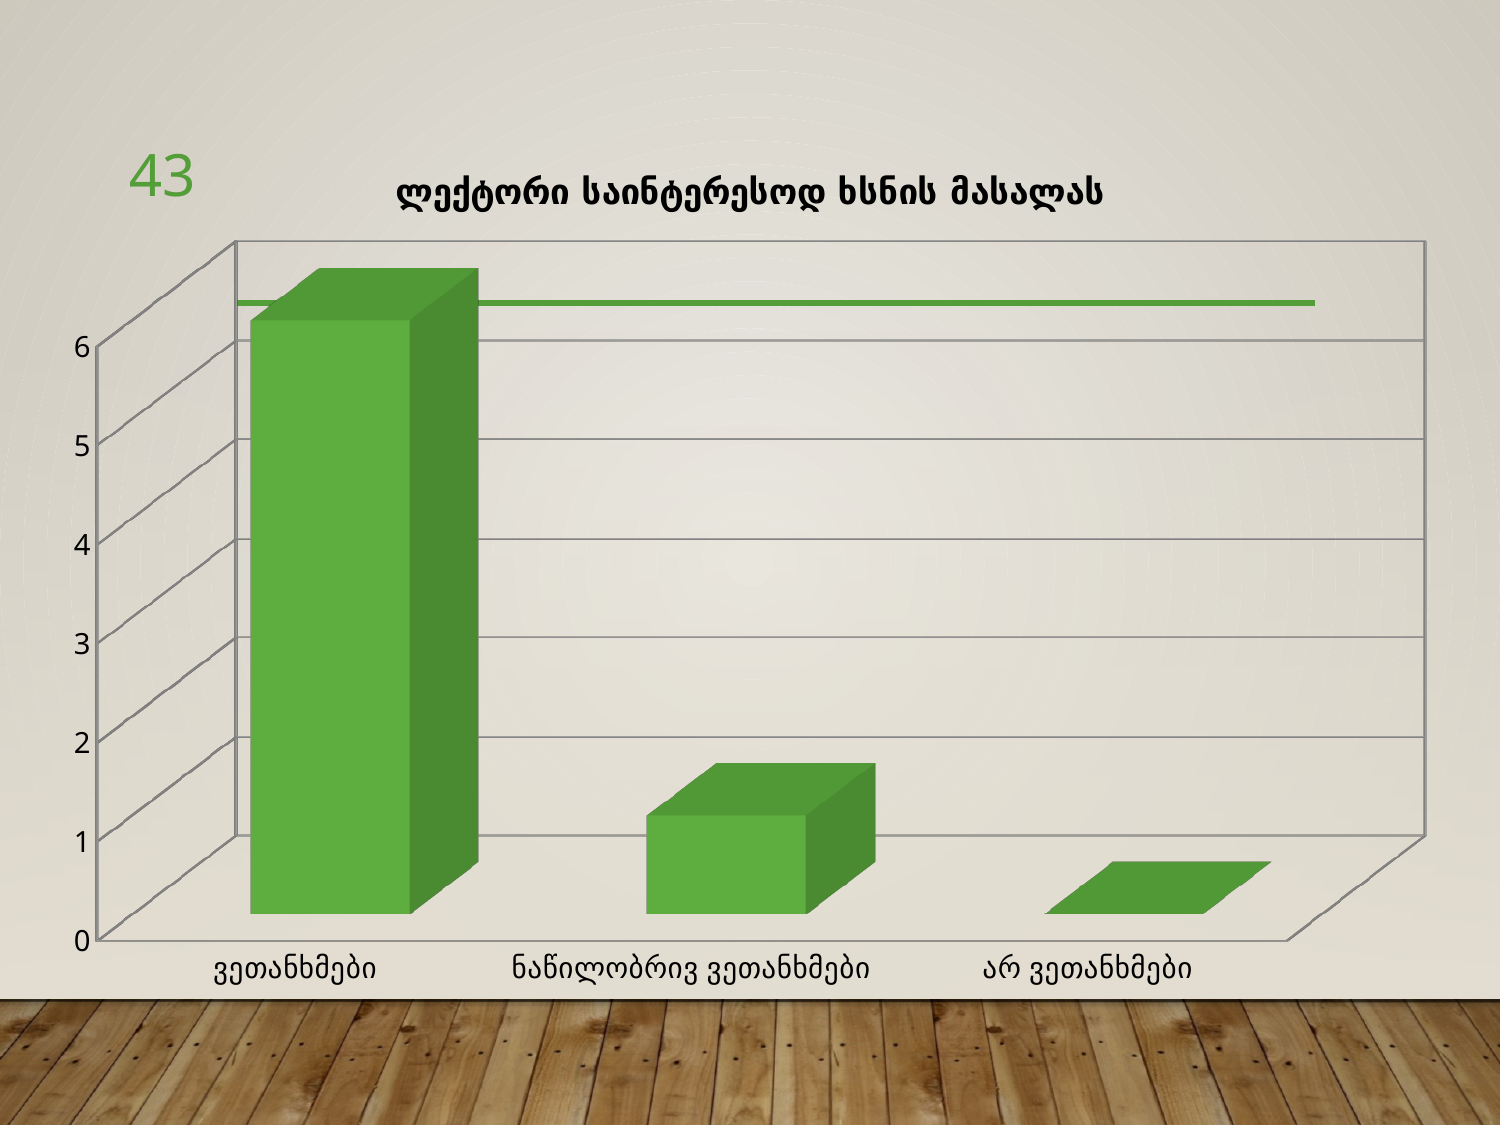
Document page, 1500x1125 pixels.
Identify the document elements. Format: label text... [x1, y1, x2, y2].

slide_number 43 [80, 131, 211, 137]
picture [0, 999, 1500, 1125]
chart [37, 137, 1463, 1006]
